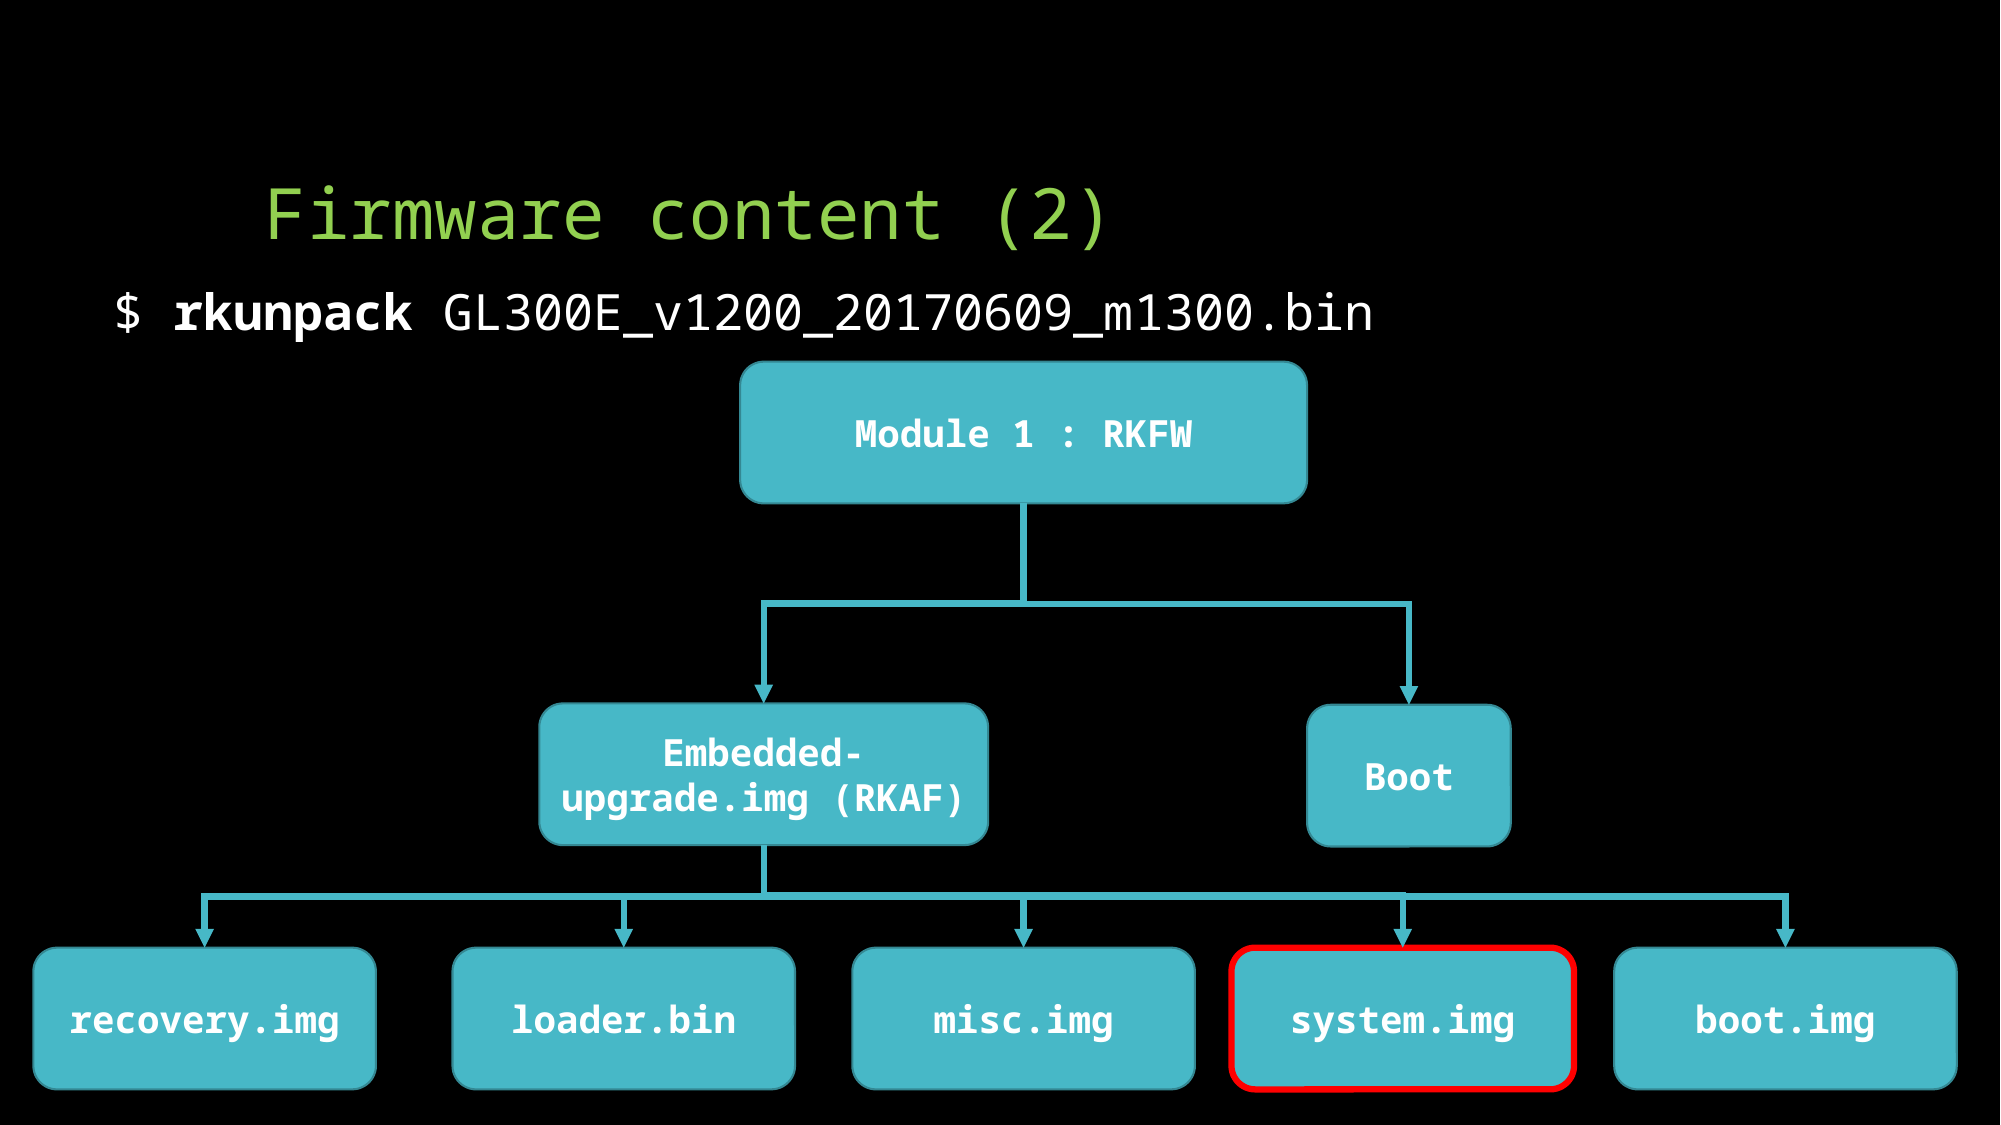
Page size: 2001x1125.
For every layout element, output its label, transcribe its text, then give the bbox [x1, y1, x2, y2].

text_box Module 1 : RKFW [739, 394, 1223, 505]
text_box misc.img [851, 946, 1031, 1091]
text_box system.img [1326, 946, 1576, 1091]
text_box recovery.img [32, 946, 377, 1091]
text_box $ rkunpack GL300E_v1200_20170609_m1300.bin [98, 273, 1957, 394]
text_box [842, 766, 945, 1027]
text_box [1031, 576, 1135, 1125]
text_box boot.img [1613, 946, 1958, 1091]
text_box loader.bin [536, 946, 797, 1091]
text_box Boot [1326, 703, 1512, 848]
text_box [793, 473, 994, 734]
title Firmware content (2) [249, 75, 1750, 263]
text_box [642, 826, 745, 967]
text_box misc.img [1135, 946, 1196, 1091]
text_box Embedded-upgrade.img (RKAF) [538, 702, 990, 847]
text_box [432, 616, 536, 1125]
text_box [1223, 385, 1326, 1125]
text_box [1115, 411, 1223, 797]
